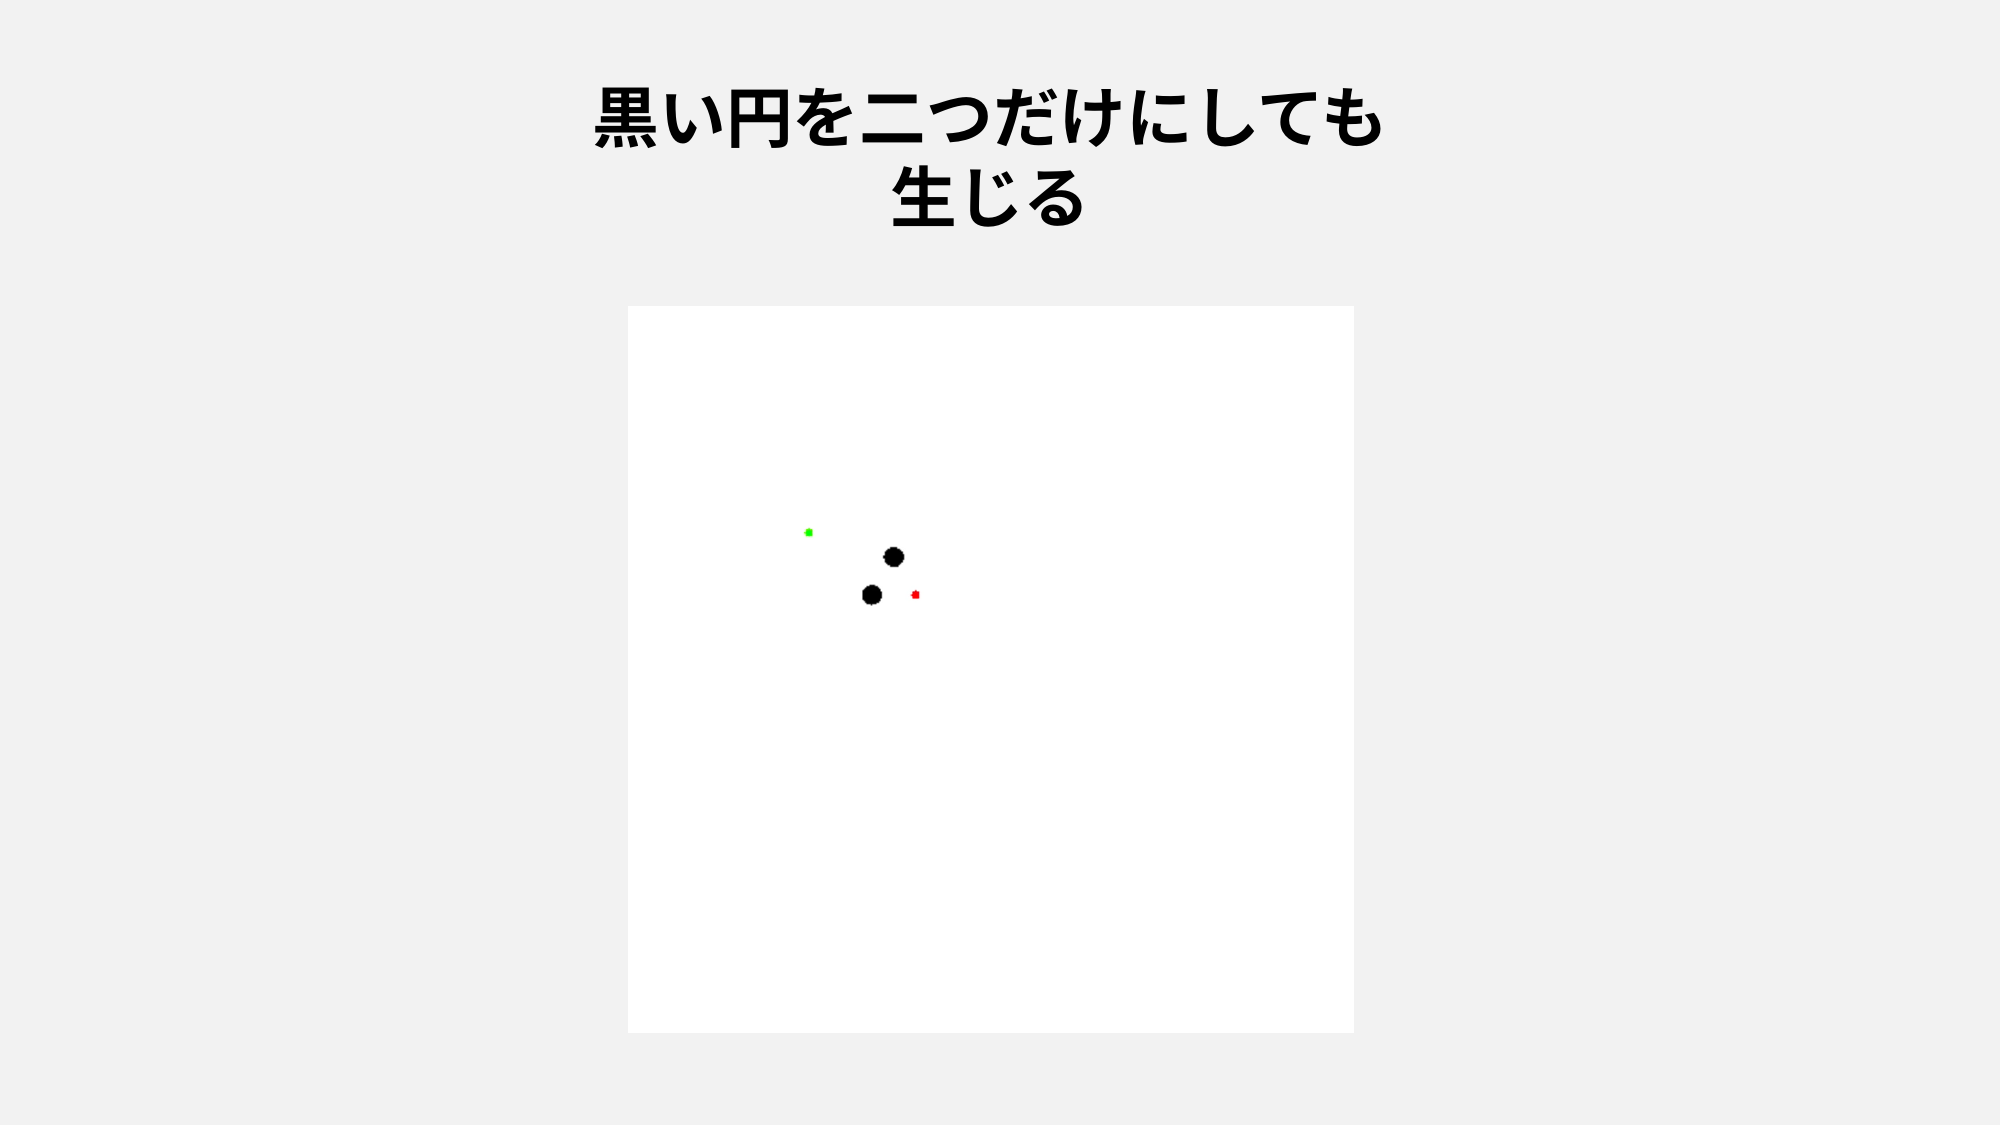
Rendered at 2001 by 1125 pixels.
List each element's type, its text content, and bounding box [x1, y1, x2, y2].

text_box 黒い円を二つだけにしても 生じる [577, 68, 1404, 243]
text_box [627, 305, 1355, 1034]
